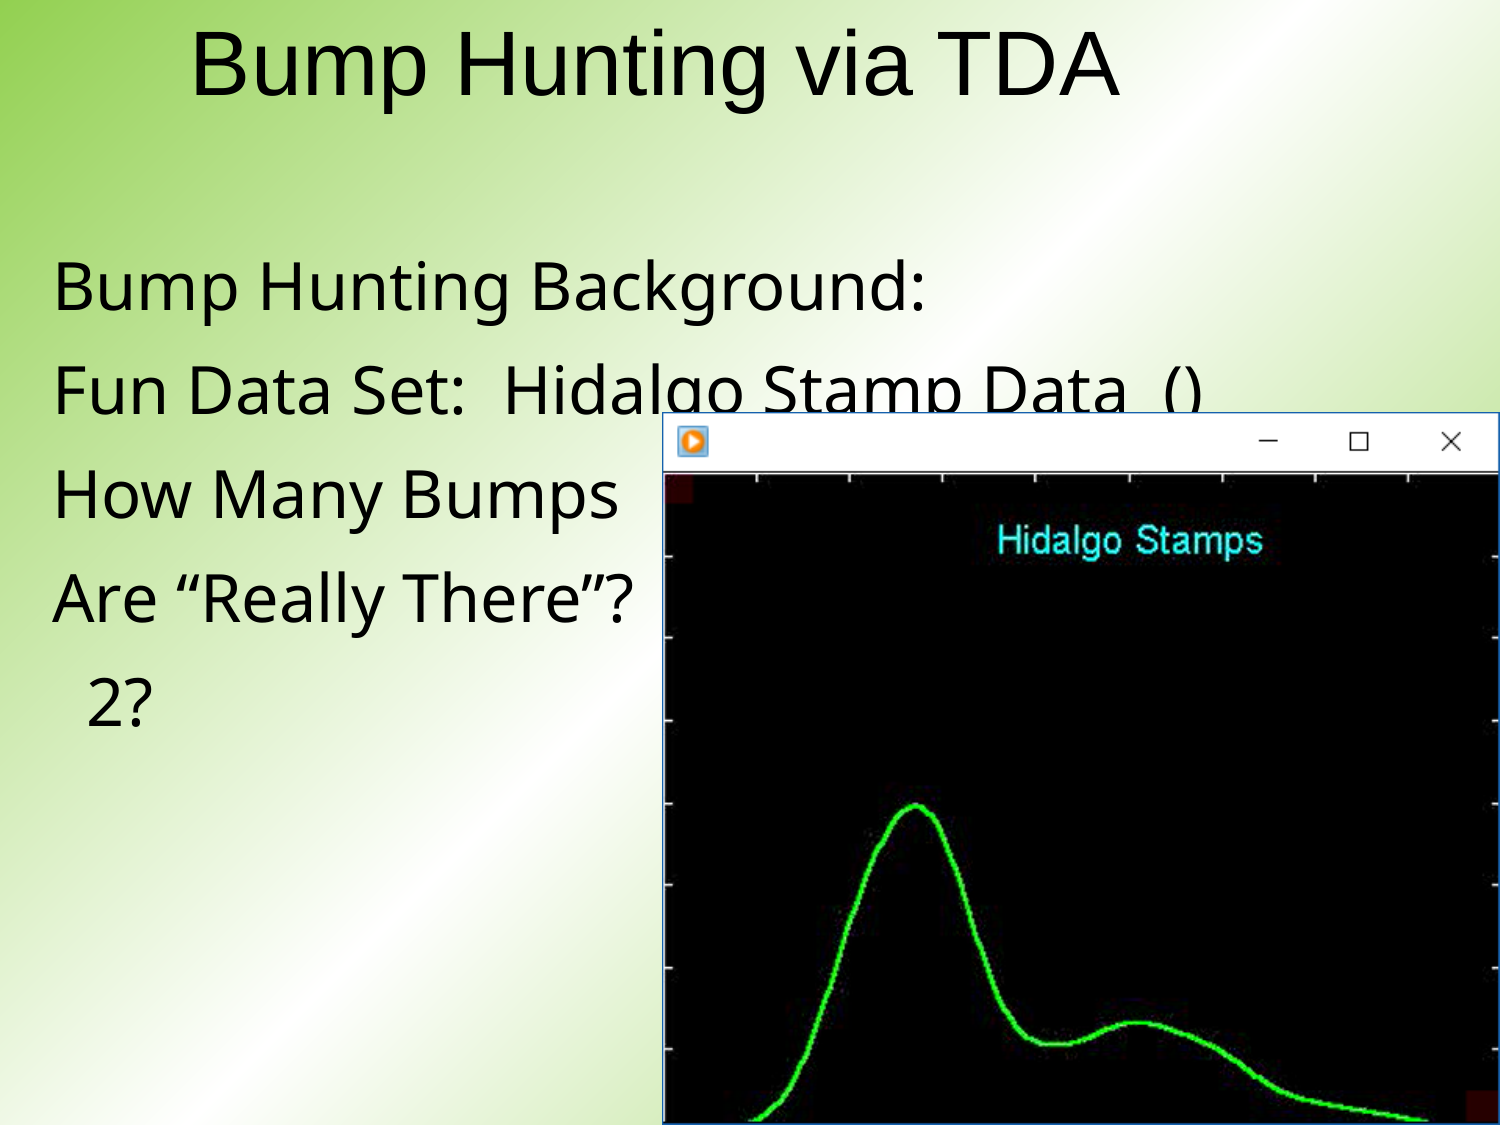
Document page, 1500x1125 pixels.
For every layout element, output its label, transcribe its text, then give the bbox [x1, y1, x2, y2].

picture [662, 412, 1500, 1125]
title Bump Hunting via TDA [174, 0, 1500, 131]
